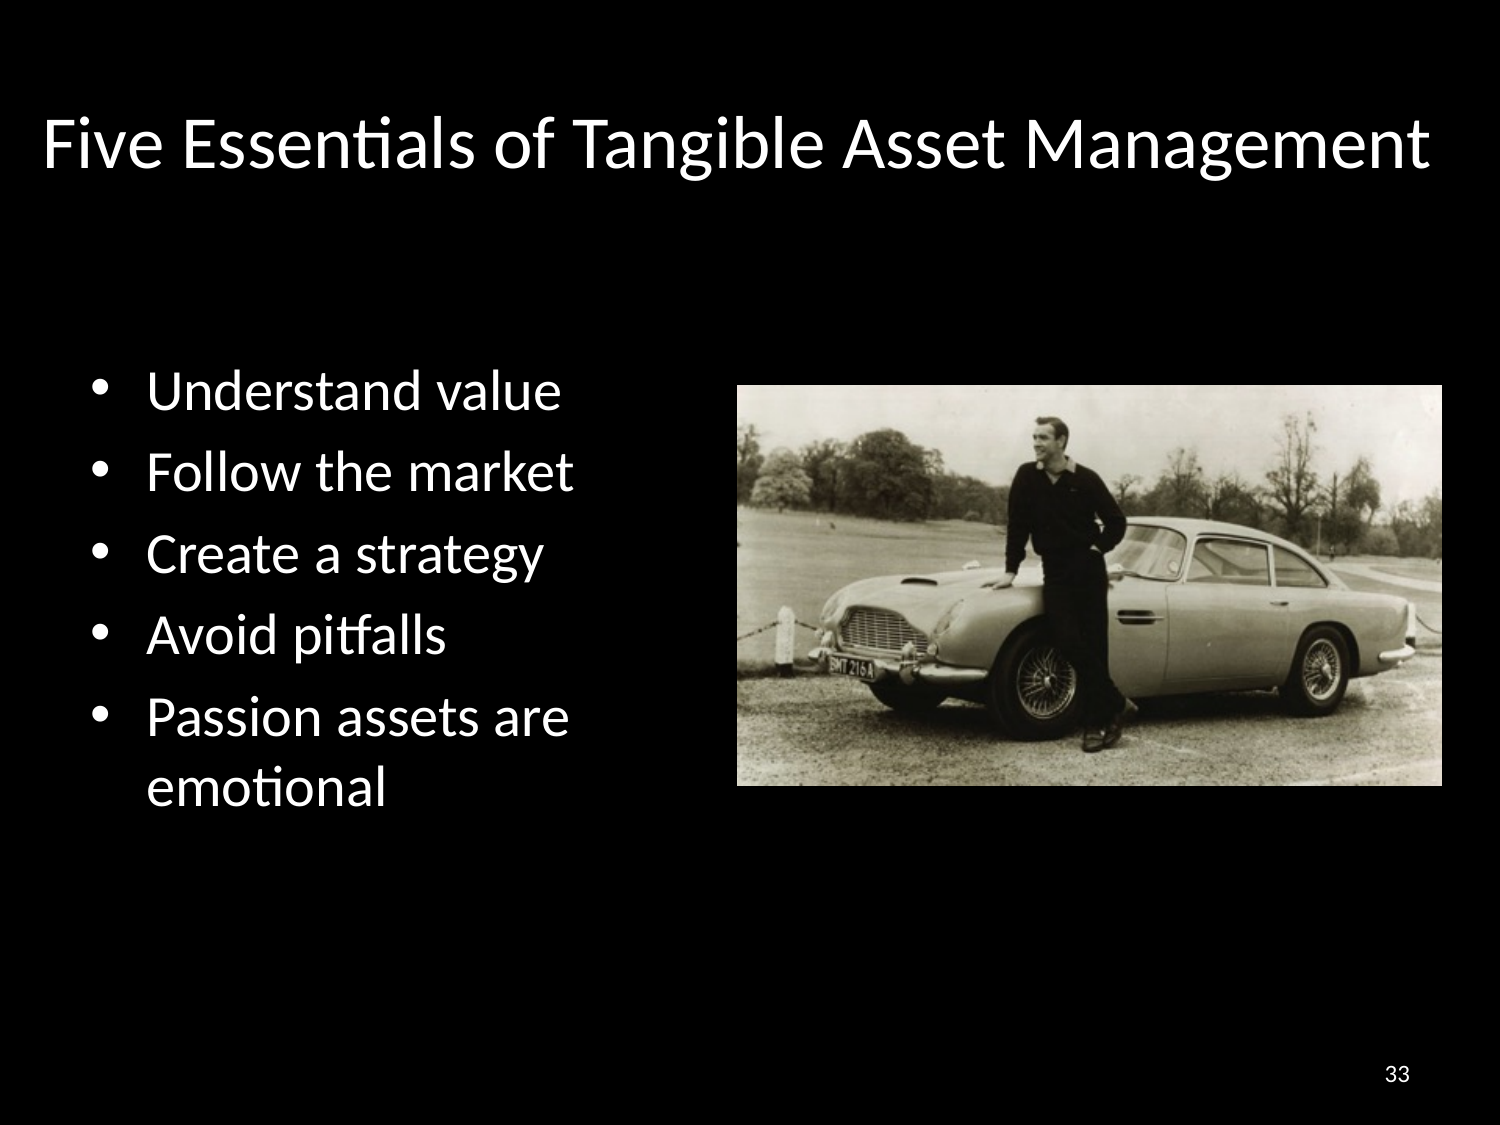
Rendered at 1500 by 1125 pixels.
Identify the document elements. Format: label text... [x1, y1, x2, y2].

title Five Essentials of Tangible Asset Management [16, 45, 1459, 233]
list Understand value Follow the market Create a strategy Avoid pitfalls Passion assets are emotional [75, 262, 738, 1005]
slide_number 33 [1074, 1042, 1425, 1103]
picture [737, 385, 1442, 786]
